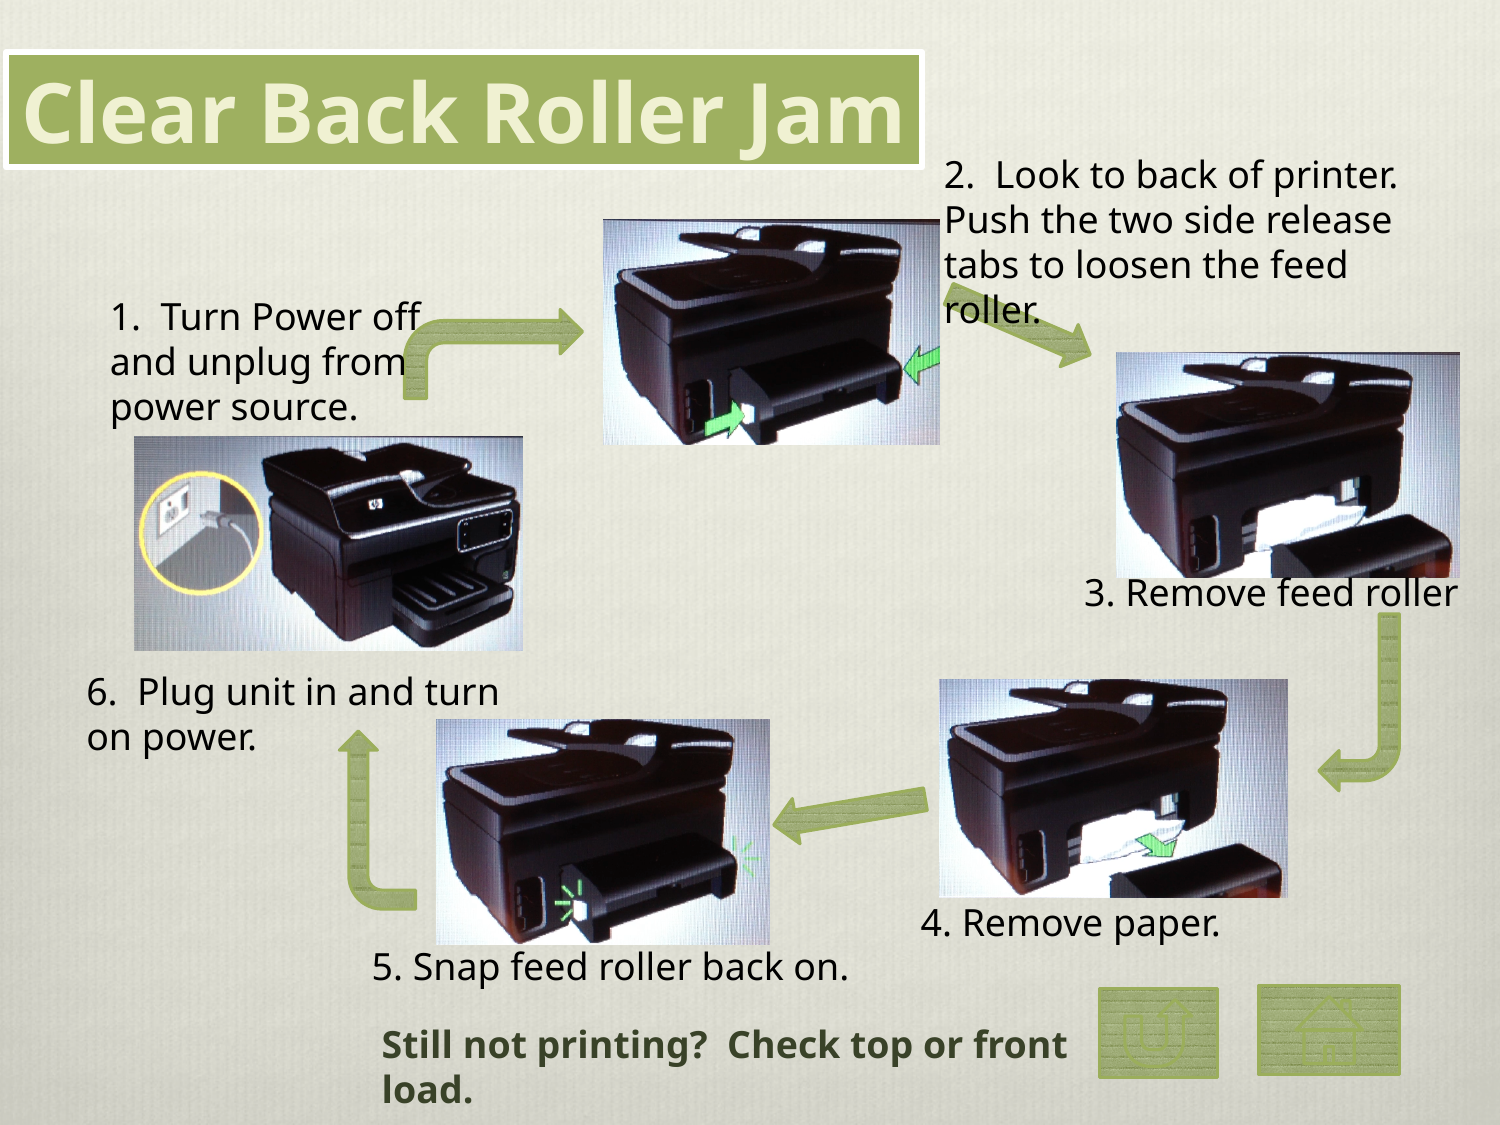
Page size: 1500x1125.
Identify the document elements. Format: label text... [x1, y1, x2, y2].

text_box [1020, 339, 1092, 369]
text_box [1257, 984, 1401, 1076]
picture [601, 218, 941, 446]
picture [133, 435, 524, 652]
text_box 4. Remove paper. [905, 891, 1358, 952]
text_box [1317, 622, 1401, 793]
text_box [772, 786, 929, 846]
text_box 2. Look to back of printer. Push the two side release tabs to loosen the feed roller. [929, 144, 1428, 339]
text_box [347, 766, 418, 911]
picture [938, 678, 1289, 900]
text_box 1. Turn Power off and unplug from power source. [95, 285, 437, 436]
text_box 5. Snap feed roller back on. [356, 935, 866, 995]
text_box Still not printing? Check top or front load. [366, 1014, 1138, 1119]
text_box Clear Back Roller Jam [3, 49, 925, 170]
picture [1115, 351, 1461, 579]
text_box 6. Plug unit in and turn on power. [71, 661, 523, 766]
text_box [437, 308, 584, 356]
text_box [1098, 987, 1219, 1079]
picture [435, 718, 771, 946]
text_box 3. Remove feed roller [1069, 561, 1500, 622]
